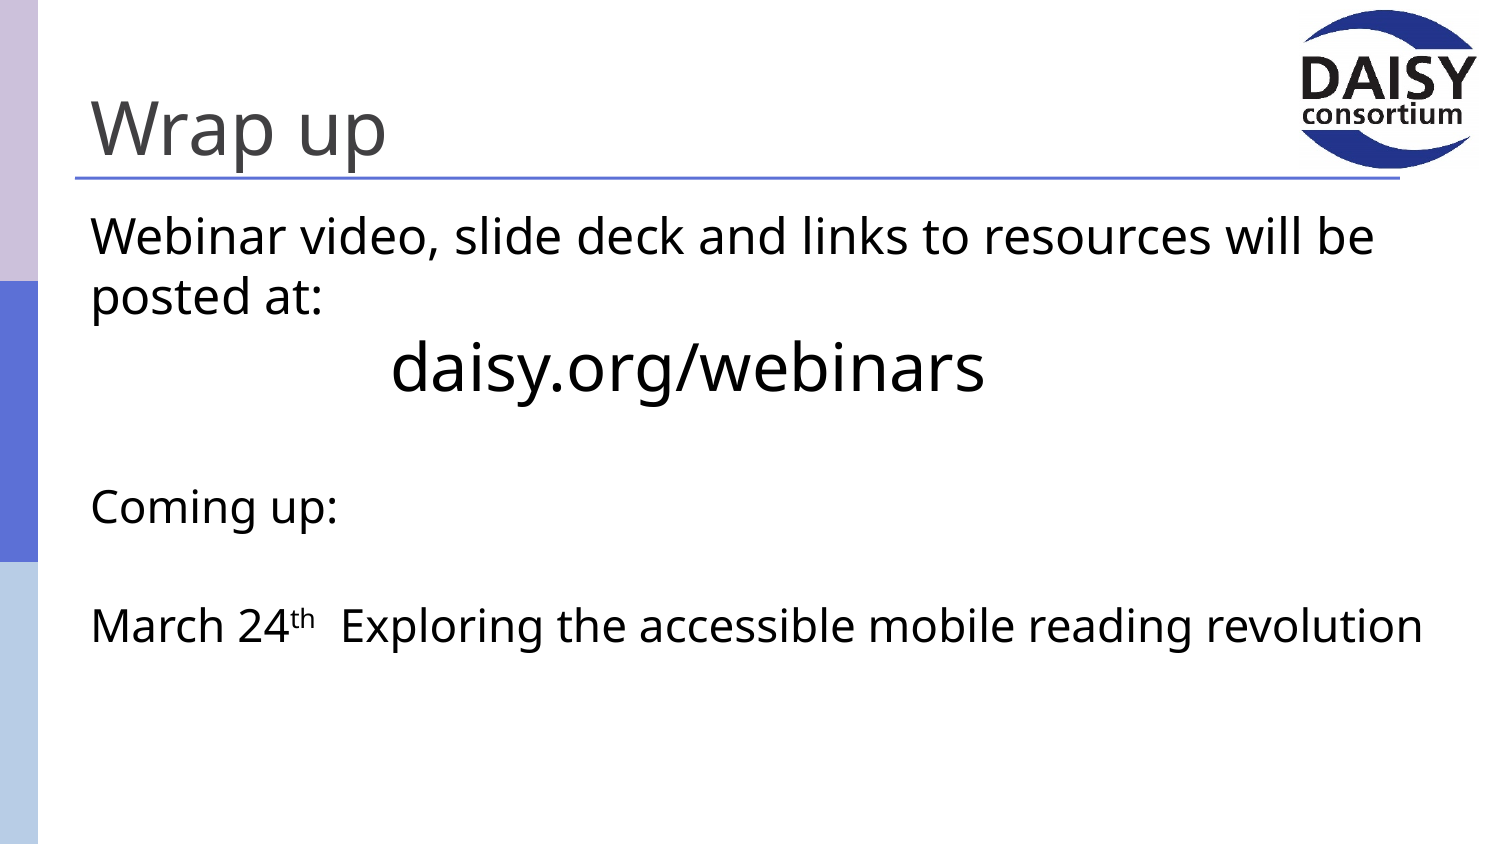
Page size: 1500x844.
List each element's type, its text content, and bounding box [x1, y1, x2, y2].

title Wrap up [75, 34, 1425, 179]
list Webinar video, slide deck and links to resources will be posted at: daisy.org/webinars Coming up: March 24th Exploring the accessible mobile reading revolution [75, 196, 1460, 797]
picture [1299, 9, 1479, 169]
